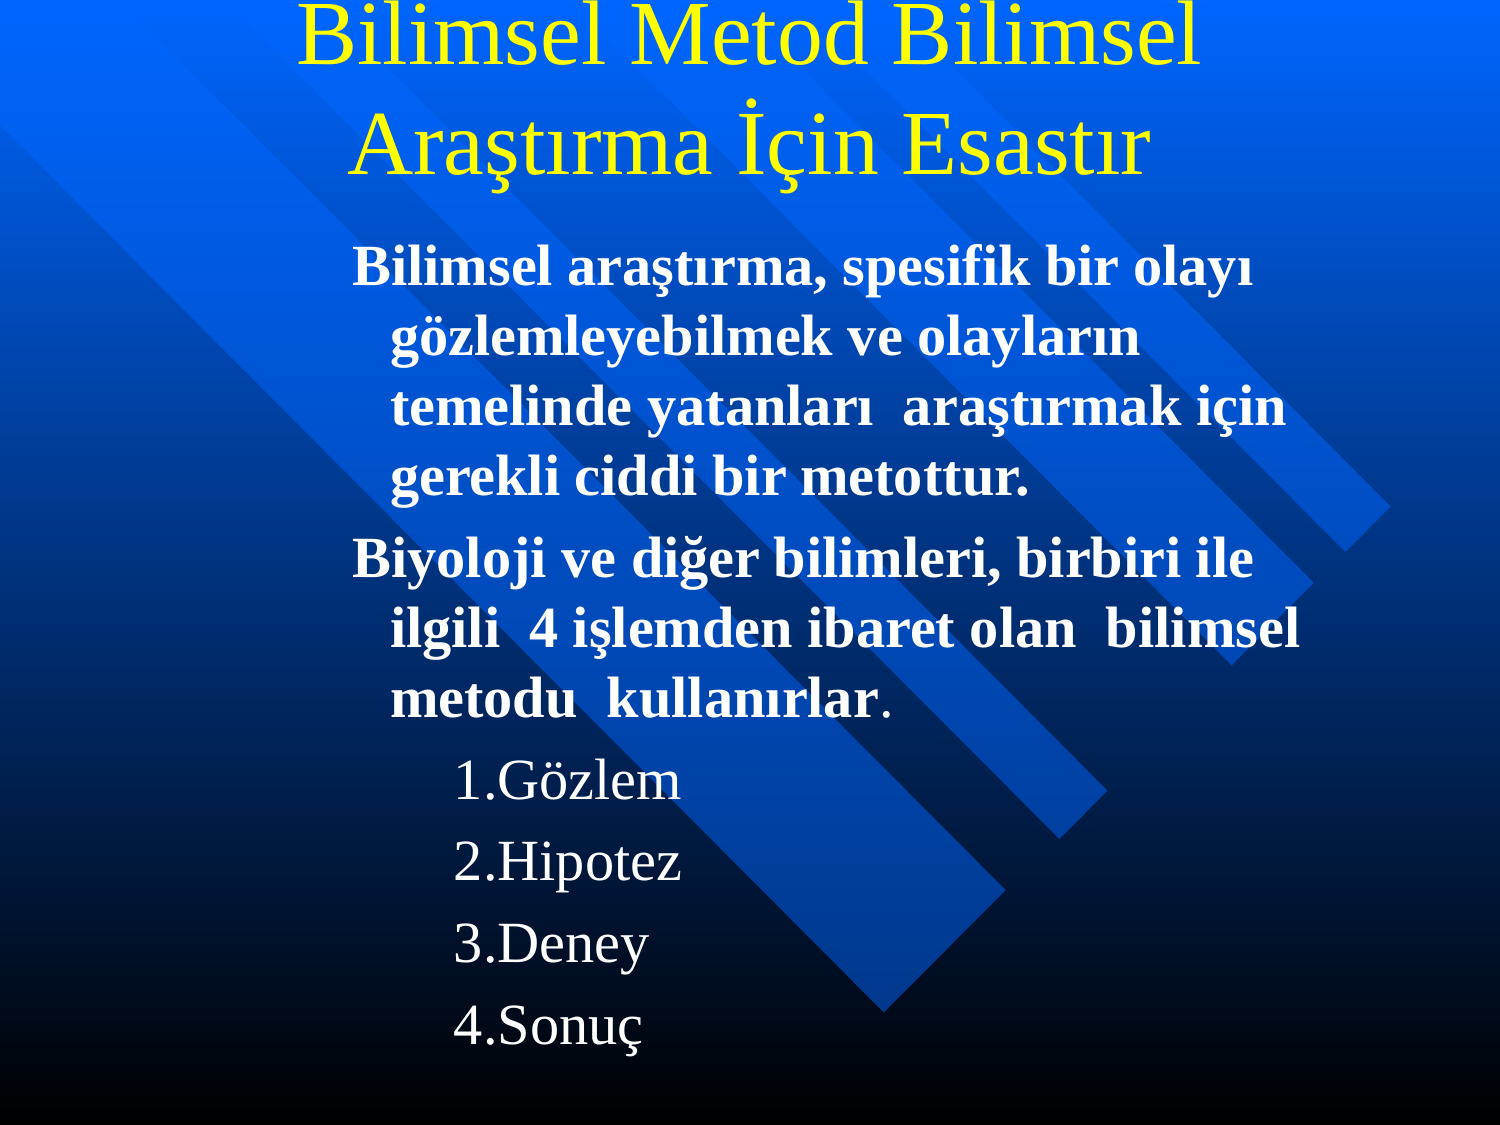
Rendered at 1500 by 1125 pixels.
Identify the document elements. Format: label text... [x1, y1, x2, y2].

title Bilimsel Metod Bilimsel Araştırma İçin Esastır [112, 37, 1388, 219]
list Bilimsel araştırma, spesifik bir olayı gözlemleyebilmek ve olayların temelinde yatanları araştırmak için gerekli ciddi bir metottur. Biyoloji ve diğer bilimleri, birbiri ile ilgili 4 işlemden ibaret olan bilimsel metodu kullanırlar. 1.Gözlem 2.Hipotez 3.Deney 4.Sonuç [111, 219, 1388, 1060]
